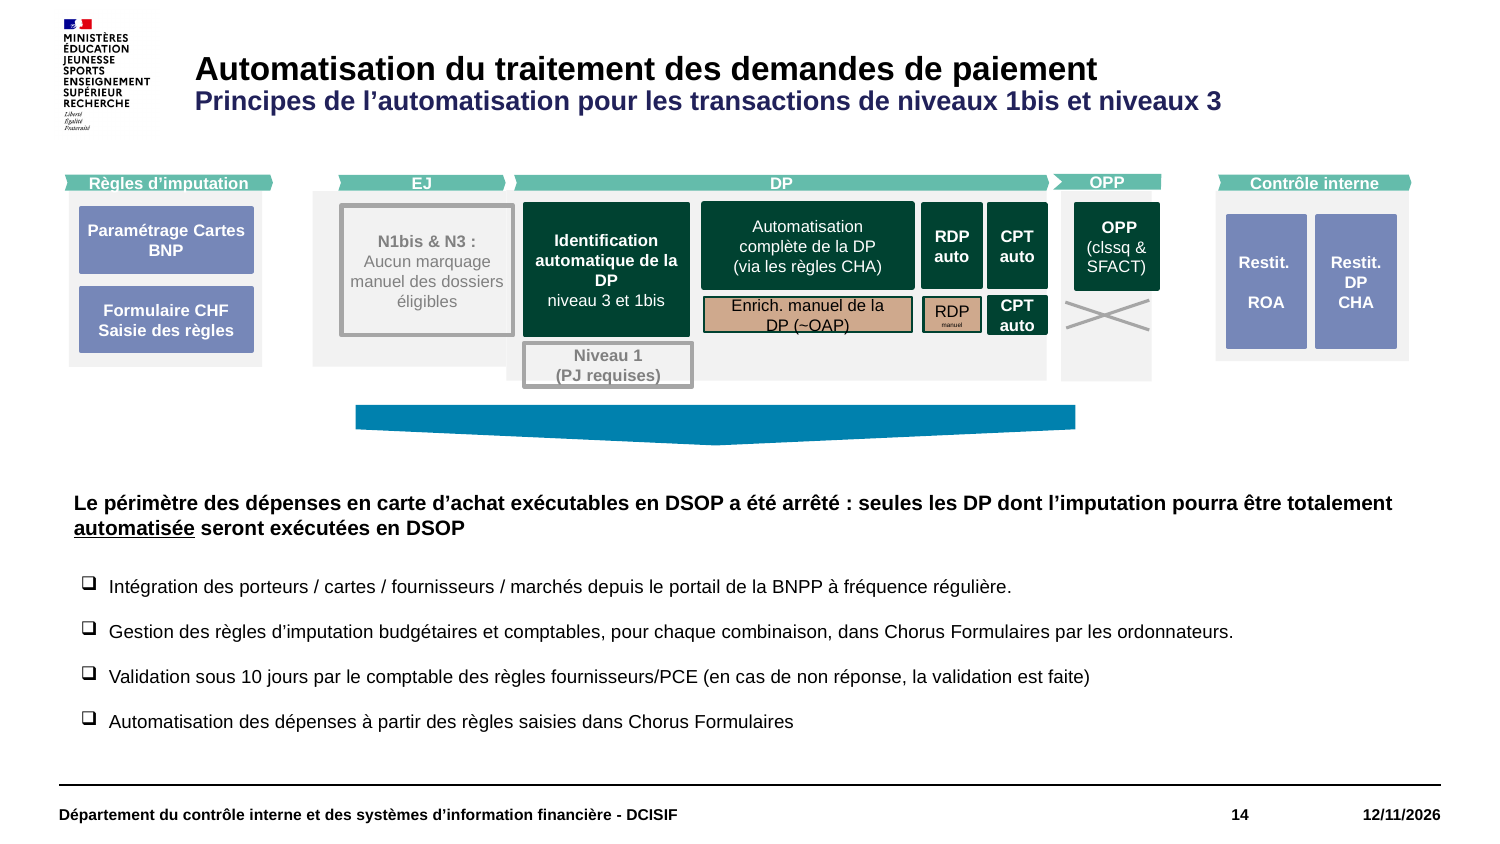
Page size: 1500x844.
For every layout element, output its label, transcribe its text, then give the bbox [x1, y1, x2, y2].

text_box Intégration des porteurs / cartes / fournisseurs / marchés depuis le portail de la BNPP à fréquence régulière. Gestion des règles d’imputation budgétaires et comptables, pour chaque combinaison, dans Chorus Formulaires par les ordonnateurs. Validation sous 10 jours par le comptable des règles fournisseurs/PCE (en cas de non réponse, la validation est faite) Automatisation des dépenses à partir des règles saisies dans Chorus Formulaires [66, 567, 1394, 765]
list [59, 173, 1424, 482]
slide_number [1249, 784, 1441, 844]
slide_number 14 [1028, 784, 1249, 844]
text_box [64, 173, 1412, 391]
text_box Automatisation du traitement des demandes de paiement Principes de l’automatisation pour les transactions de niveaux 1bis et niveaux 3 [194, 24, 1358, 143]
list [59, 547, 1424, 784]
picture [54, 9, 160, 140]
text_box [355, 404, 1076, 446]
footer Département du contrôle interne et des systèmes d’information financière - DCISIF [59, 784, 1028, 844]
text_box Le périmètre des dépenses en carte d’achat exécutables en DSOP a été arrêté : seules les DP dont l’imputation pourra être totalement automatisée seront exécutées en DSOP [58, 482, 1440, 547]
